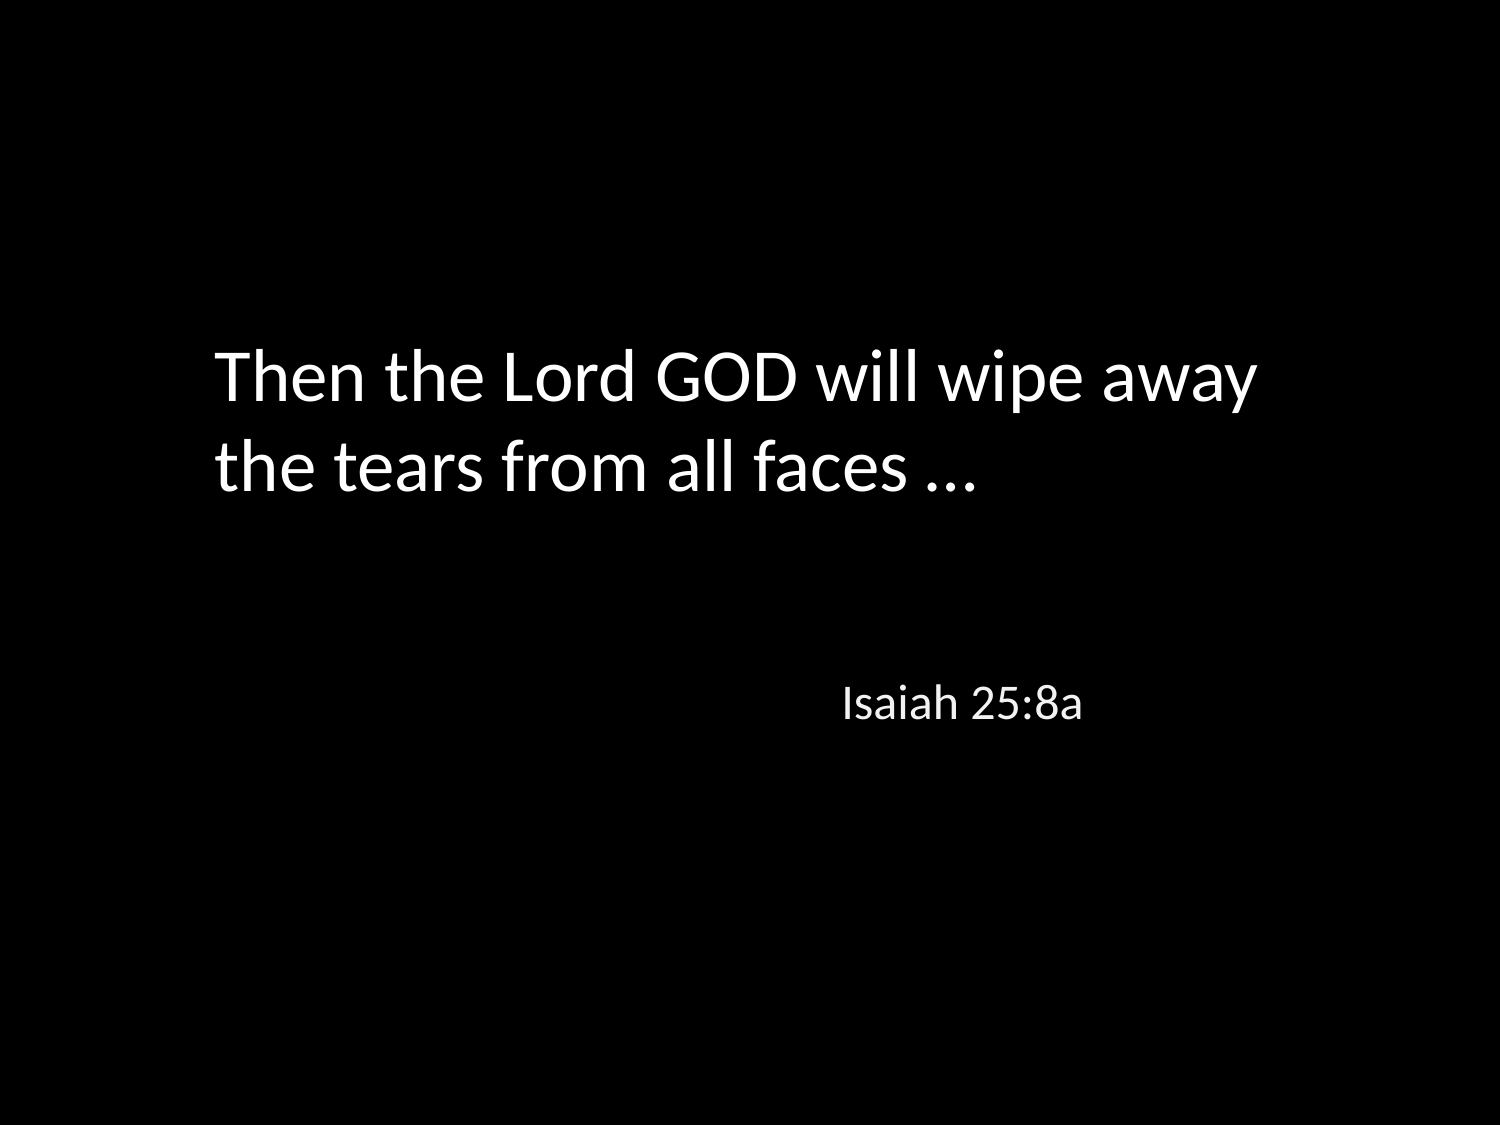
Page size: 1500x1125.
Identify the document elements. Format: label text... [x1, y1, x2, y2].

text_box Then the Lord GOD will wipe away the tears from all faces … [200, 318, 1350, 514]
text_box Isaiah 25:8a [687, 662, 1238, 738]
